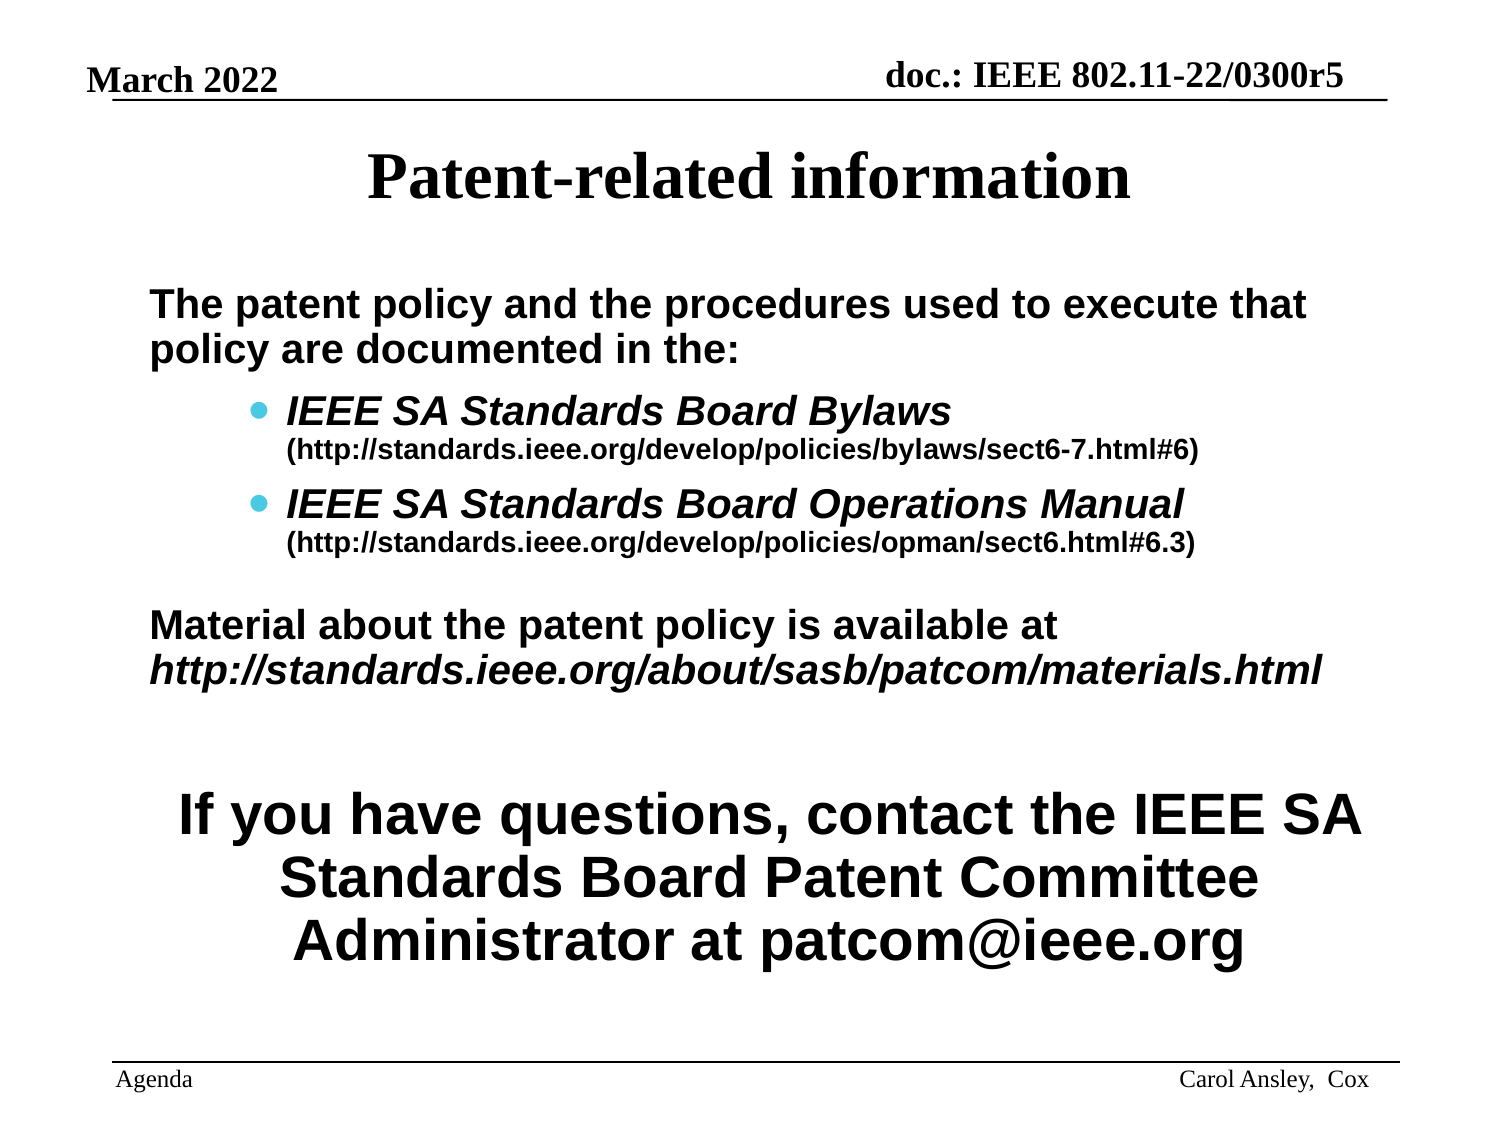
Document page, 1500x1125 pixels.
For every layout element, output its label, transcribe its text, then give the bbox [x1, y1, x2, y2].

list [74, 184, 1426, 973]
title Patent-related information [74, 134, 1426, 184]
text_box The patent policy and the procedures used to execute that policy are documented in the: IEEE SA Standards Board Bylaws (http://standards.ieee.org/develop/policies/bylaws/sect6-7.html#6) IEEE SA Standards Board Operations Manual (http://standards.ieee.org/develop/policies/opman/sect6.html#6.3) Material about the patent policy is available at http://standards.ieee.org/about/sasb/patcom/materials.html If you have questions, contact the IEEE SA Standards Board Patent Committee Administrator at patcom@ieee.org [55, 275, 1406, 1061]
